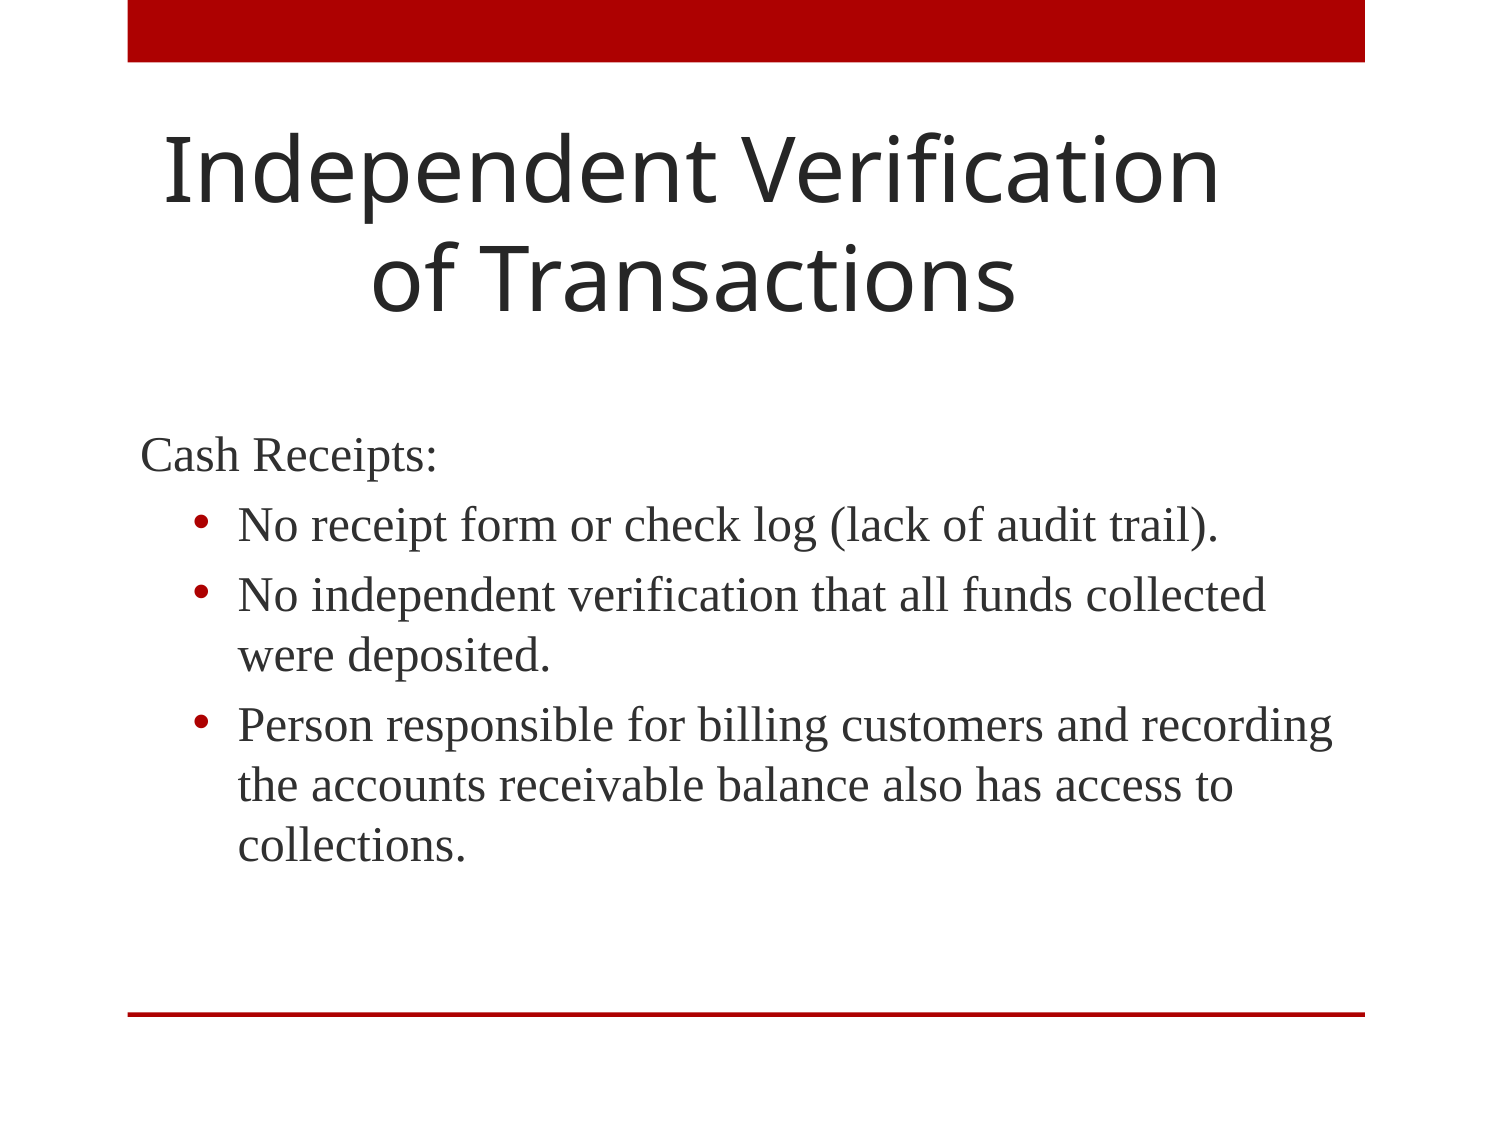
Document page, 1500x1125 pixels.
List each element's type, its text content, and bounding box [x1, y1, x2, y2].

list Cash Receipts: No receipt form or check log (lack of audit trail). No independent verification that all funds collected were deposited. Person responsible for billing customers and recording the accounts receivable balance also has access to collections. [125, 362, 1363, 1000]
title Independent Verification of Transactions [137, 75, 1250, 338]
